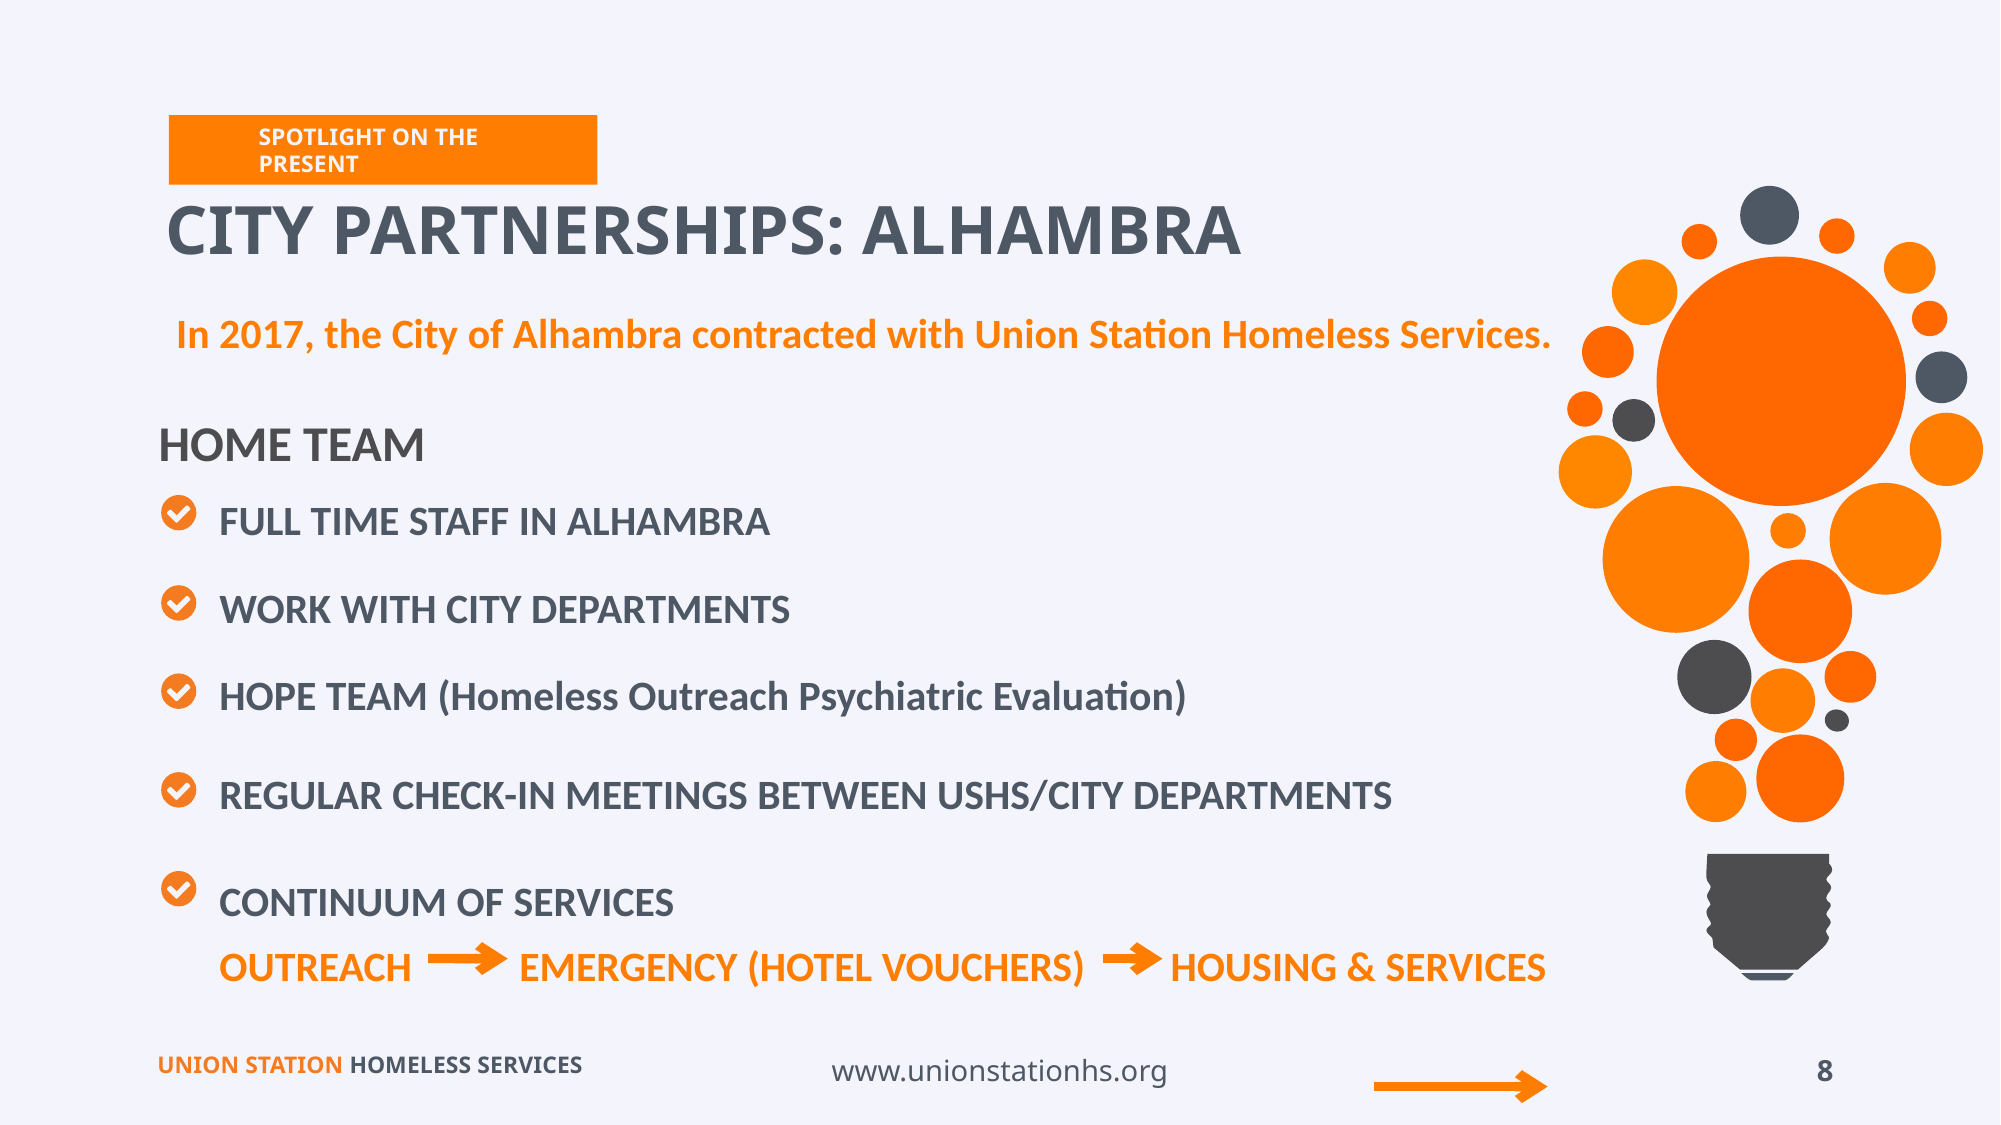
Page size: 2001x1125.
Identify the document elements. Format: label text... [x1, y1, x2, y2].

text_box [161, 870, 197, 907]
text_box CITY PARTNERSHIPS: ALHAMBRA [150, 180, 1526, 276]
slide_number 8 [1398, 1042, 1849, 1103]
text_box [161, 772, 197, 808]
text_box [161, 673, 197, 709]
text_box WORK WITH CITY DEPARTMENTS [204, 559, 1260, 640]
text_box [1558, 185, 1984, 981]
text_box SPOTLIGHT ON THE PRESENT [168, 115, 598, 180]
text_box HOPE TEAM (Homeless Outreach Psychiatric Evaluation) [204, 646, 1419, 727]
text_box In 2017, the City of Alhambra contracted with Union Station Homeless Services. [161, 284, 1558, 365]
text_box [161, 494, 197, 531]
footer www.unionstationhs.org [662, 1042, 1338, 1103]
text_box REGULAR CHECK-IN MEETINGS BETWEEN USHS/CITY DEPARTMENTS [204, 745, 1471, 825]
text_box [161, 585, 197, 621]
text_box FULL TIME STAFF IN ALHAMBRA [204, 479, 1306, 551]
text_box HOME TEAM [143, 385, 1558, 479]
text_box CONTINUUM OF SERVICES OUTREACH EMERGENCY (HOTEL VOUCHERS) HOUSING & SERVICES [204, 852, 1657, 998]
